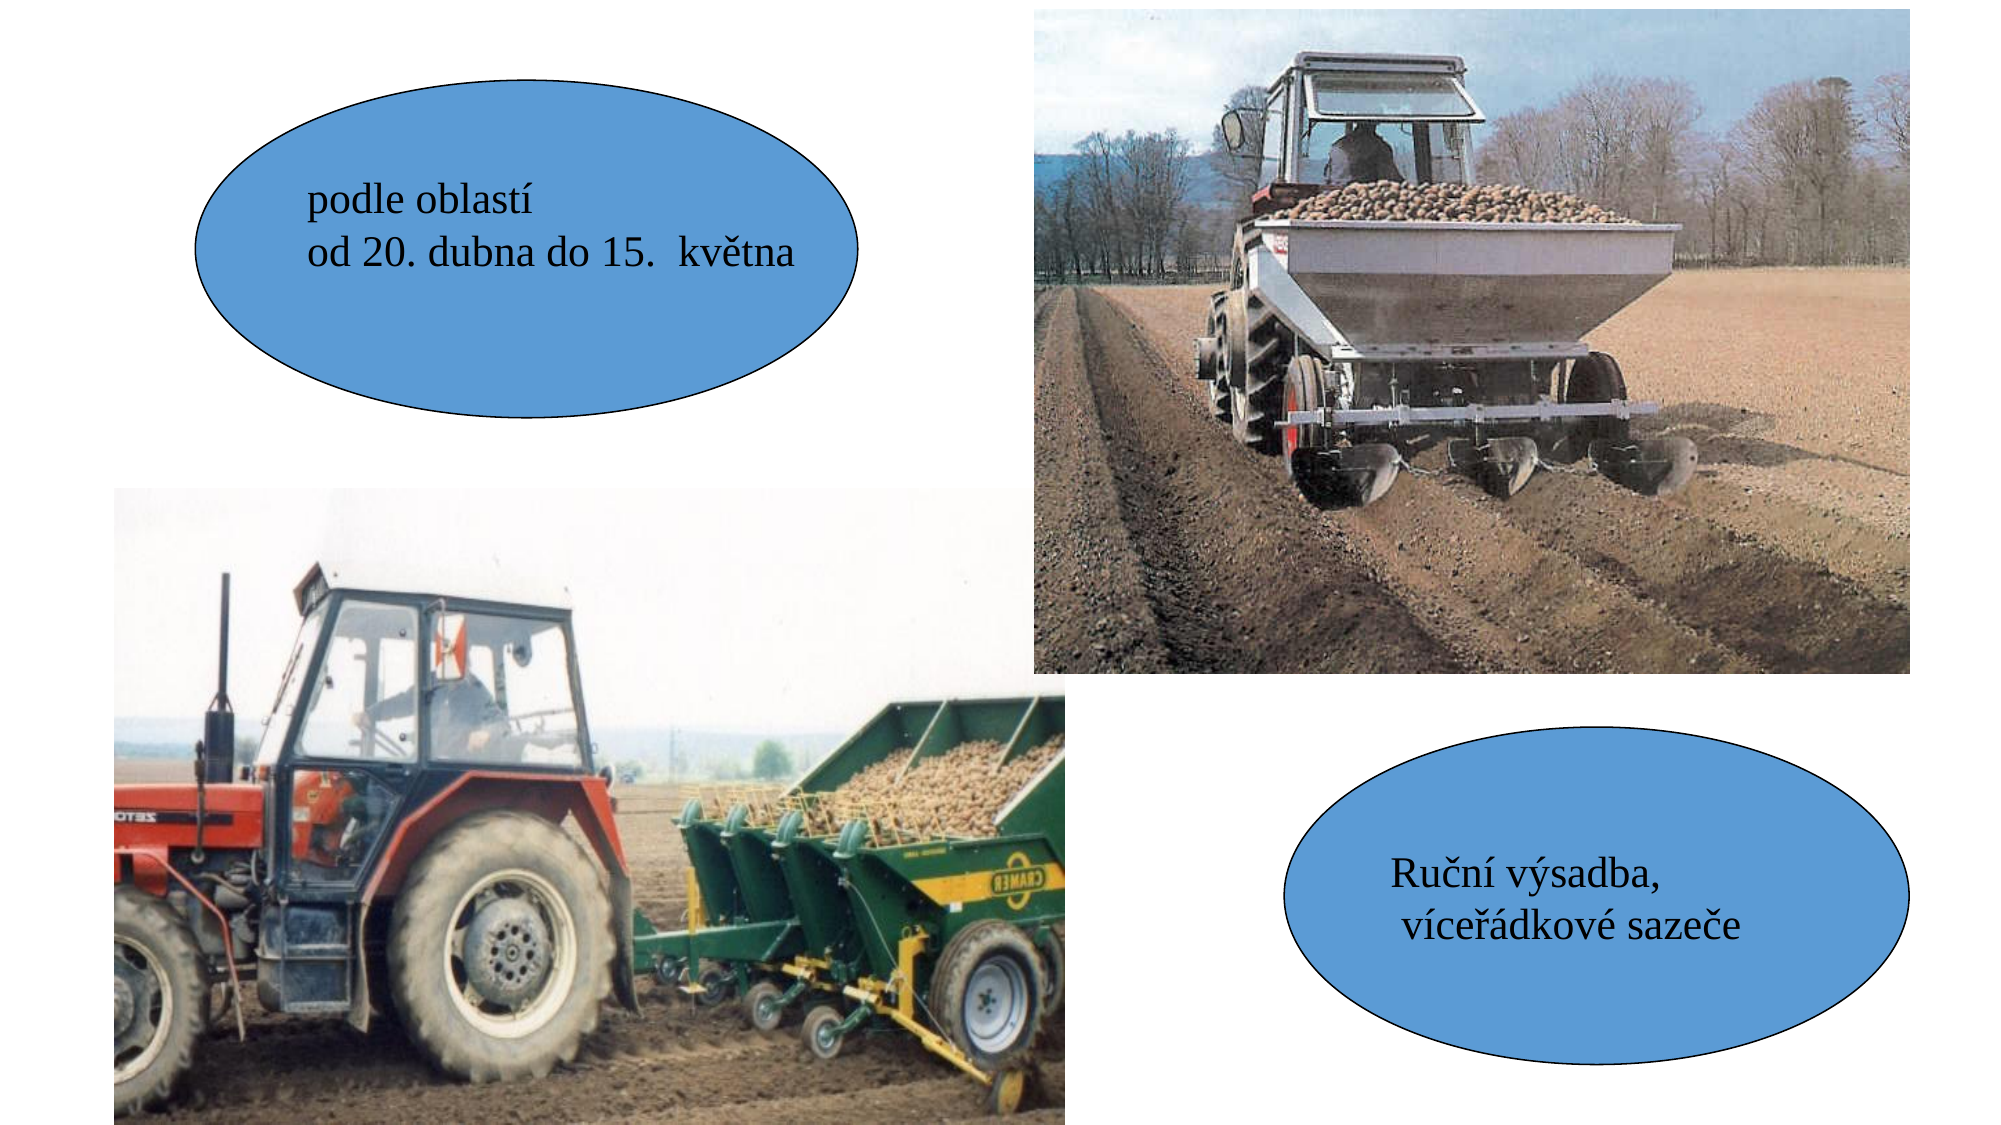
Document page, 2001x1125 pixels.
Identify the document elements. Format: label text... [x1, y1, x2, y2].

text_box podle oblastí od 20. dubna do 15. května [195, 80, 858, 418]
picture [114, 9, 1910, 1125]
text_box Ruční výsadba, víceřádkové sazeče [1284, 727, 1910, 1065]
